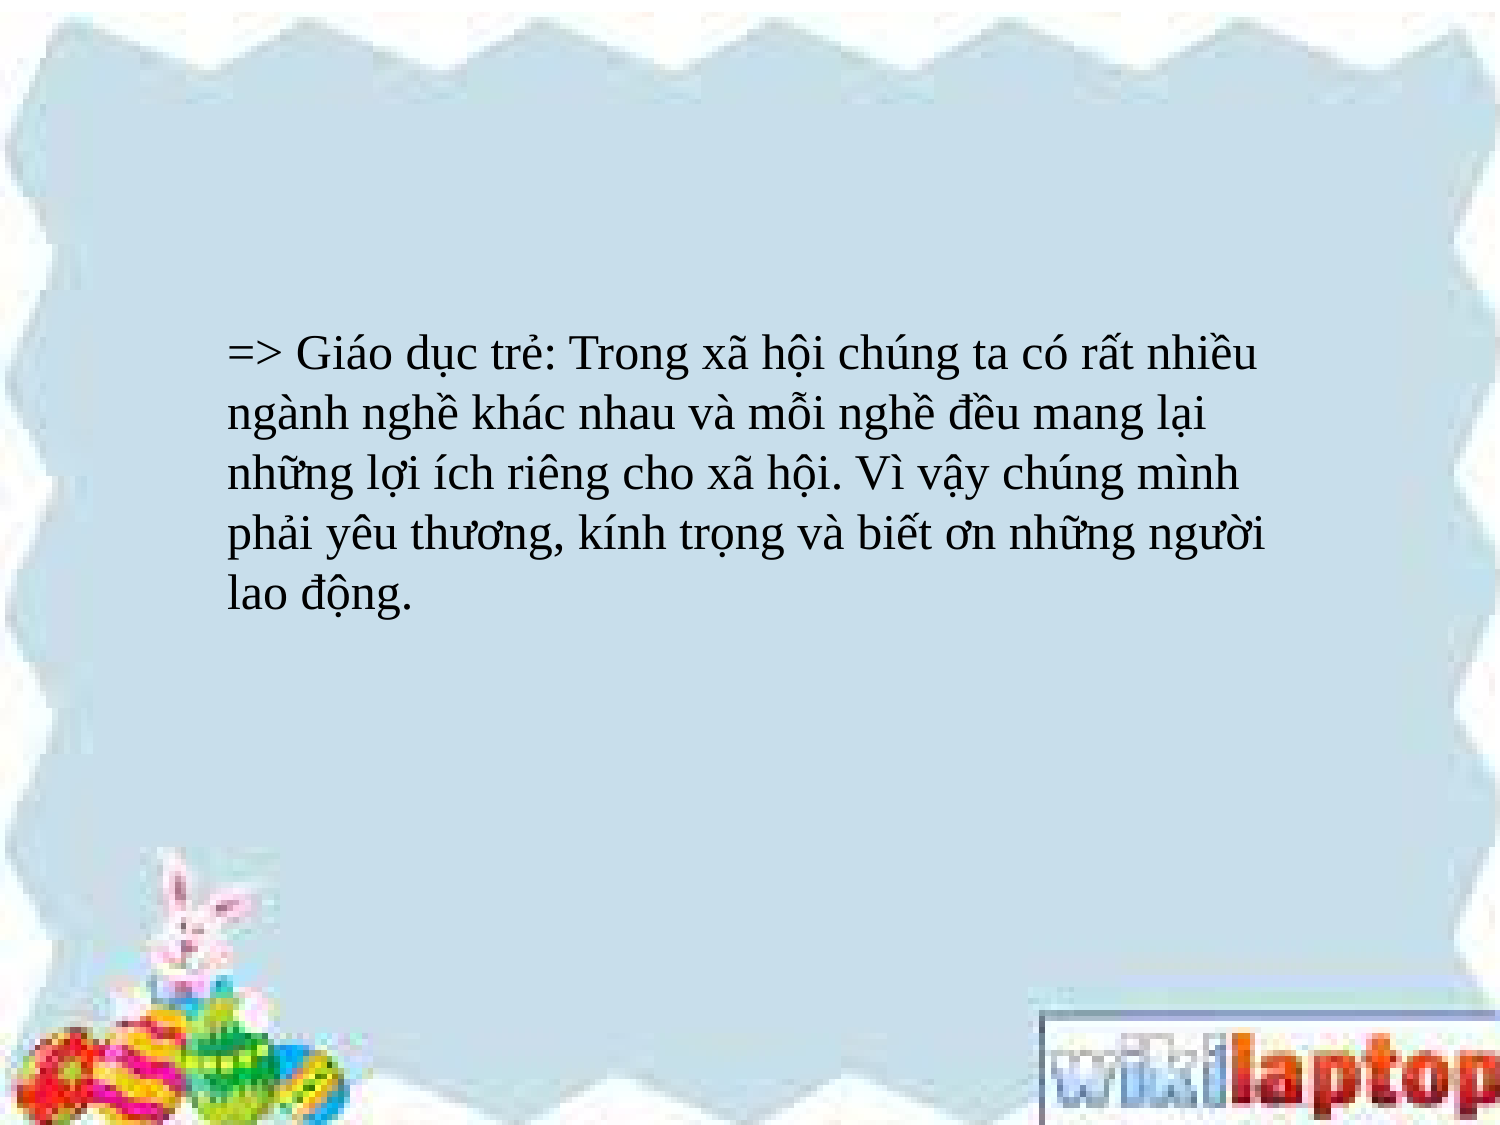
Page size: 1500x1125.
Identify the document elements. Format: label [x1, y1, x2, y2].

list [0, 12, 1500, 1125]
